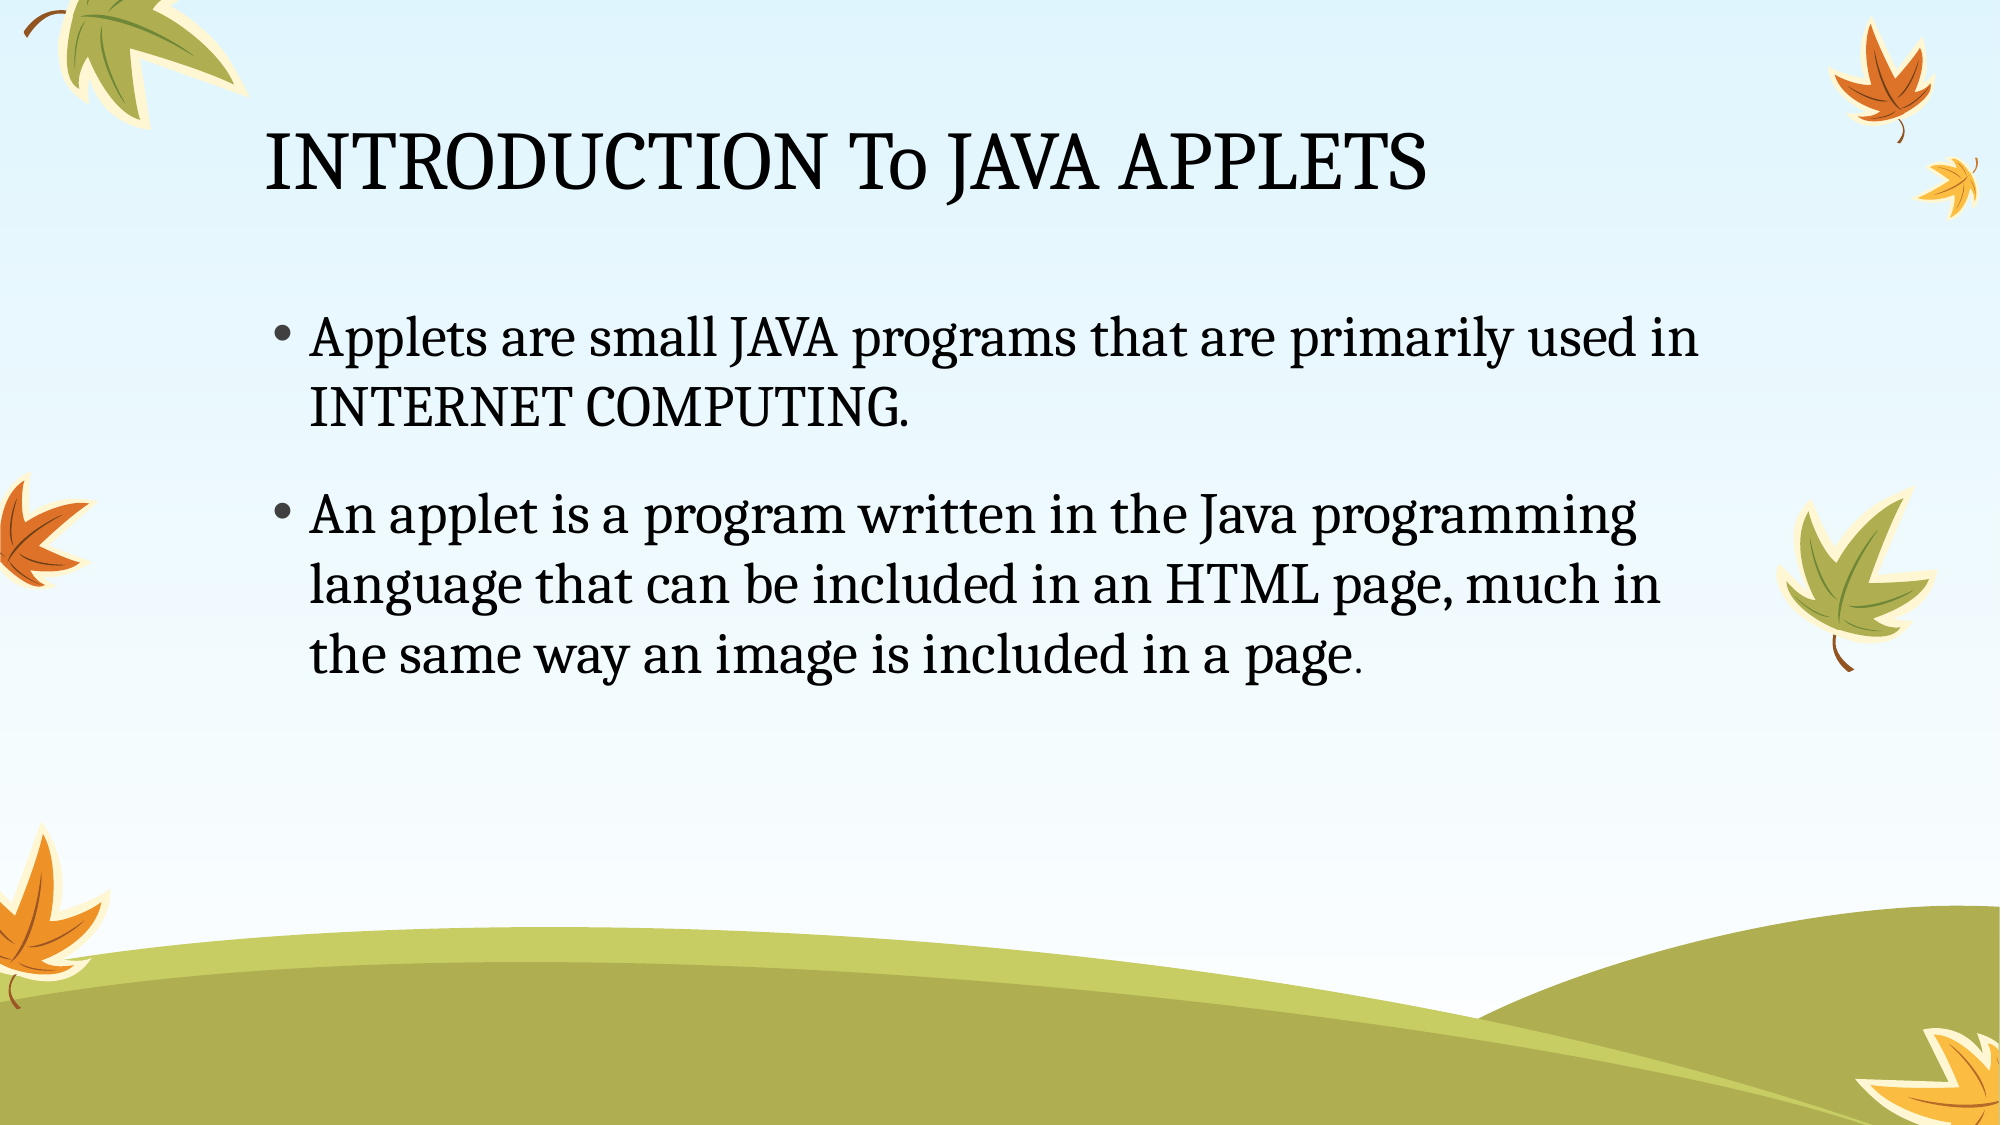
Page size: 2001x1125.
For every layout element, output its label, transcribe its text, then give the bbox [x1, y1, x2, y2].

list Applets are small JAVA programs that are primarily used in INTERNET COMPUTING. An applet is a program written in the Java programming language that can be included in an HTML page, much in the same way an image is included in a page. [249, 290, 1749, 972]
title INTRODUCTION To JAVA APPLETS [249, 12, 1749, 216]
